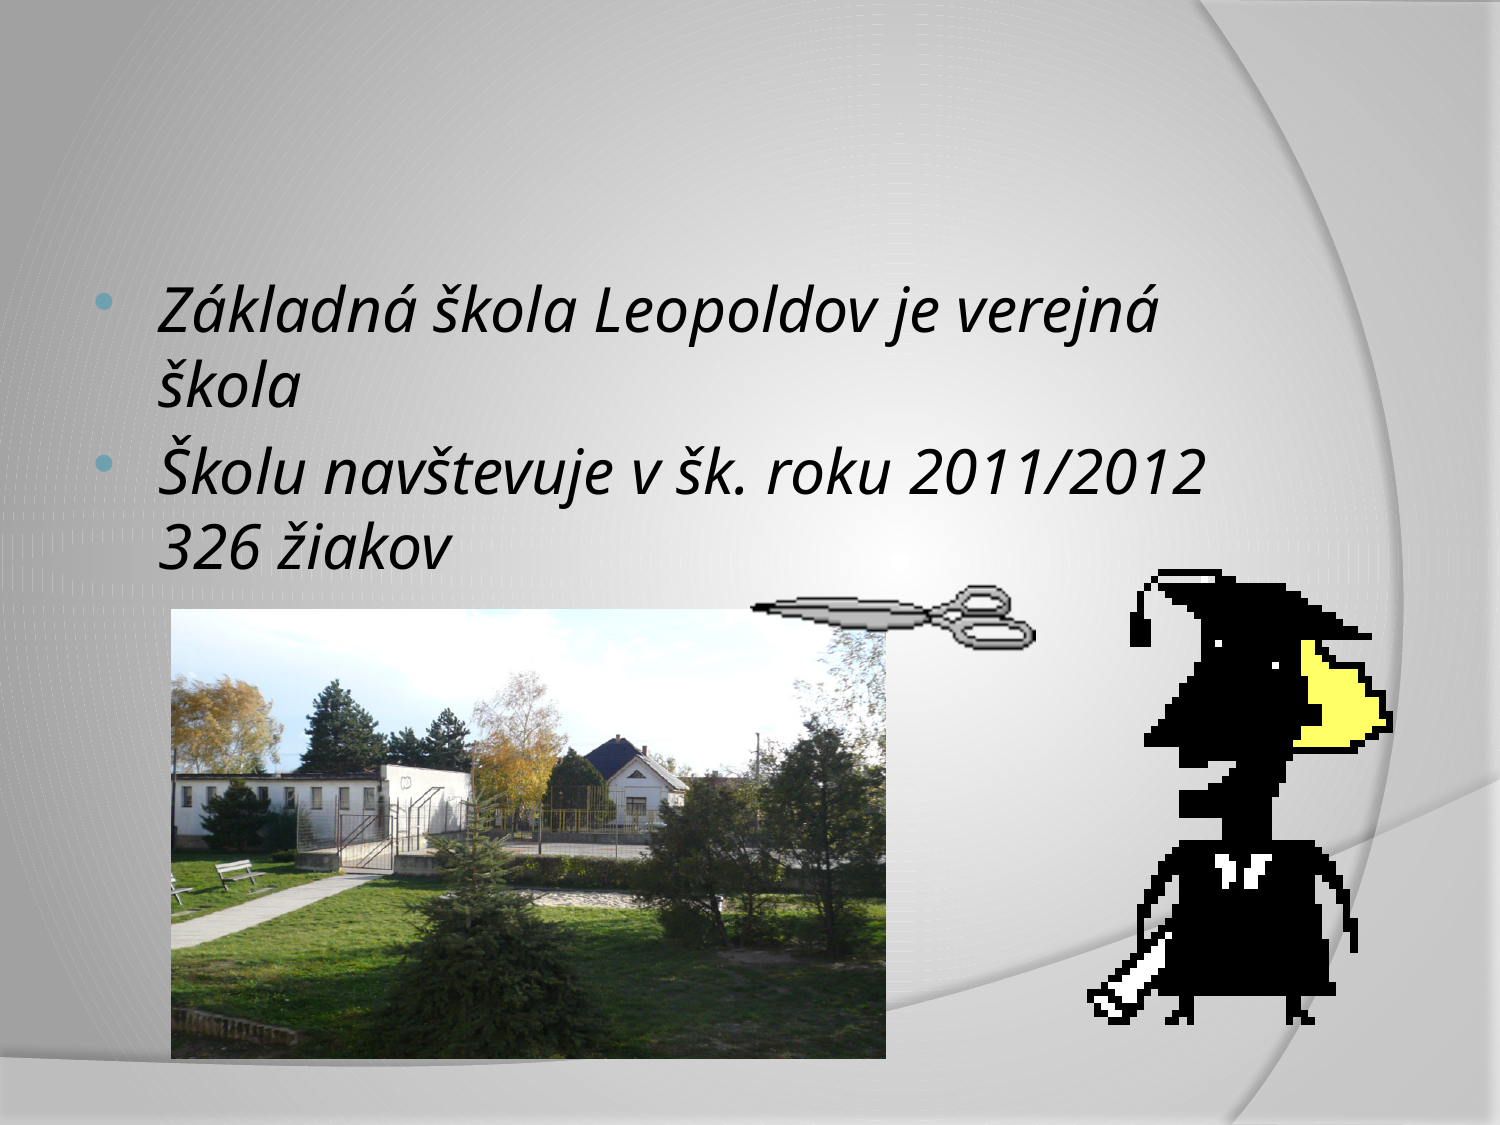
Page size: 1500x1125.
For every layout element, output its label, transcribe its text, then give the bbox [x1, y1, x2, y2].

list Základná škola Leopoldov je verejná škola Školu navštevuje v šk. roku 2011/2012 326 žiakov [75, 262, 1300, 1005]
picture [1009, 526, 1415, 1025]
picture [170, 609, 886, 1059]
picture [749, 562, 1037, 684]
